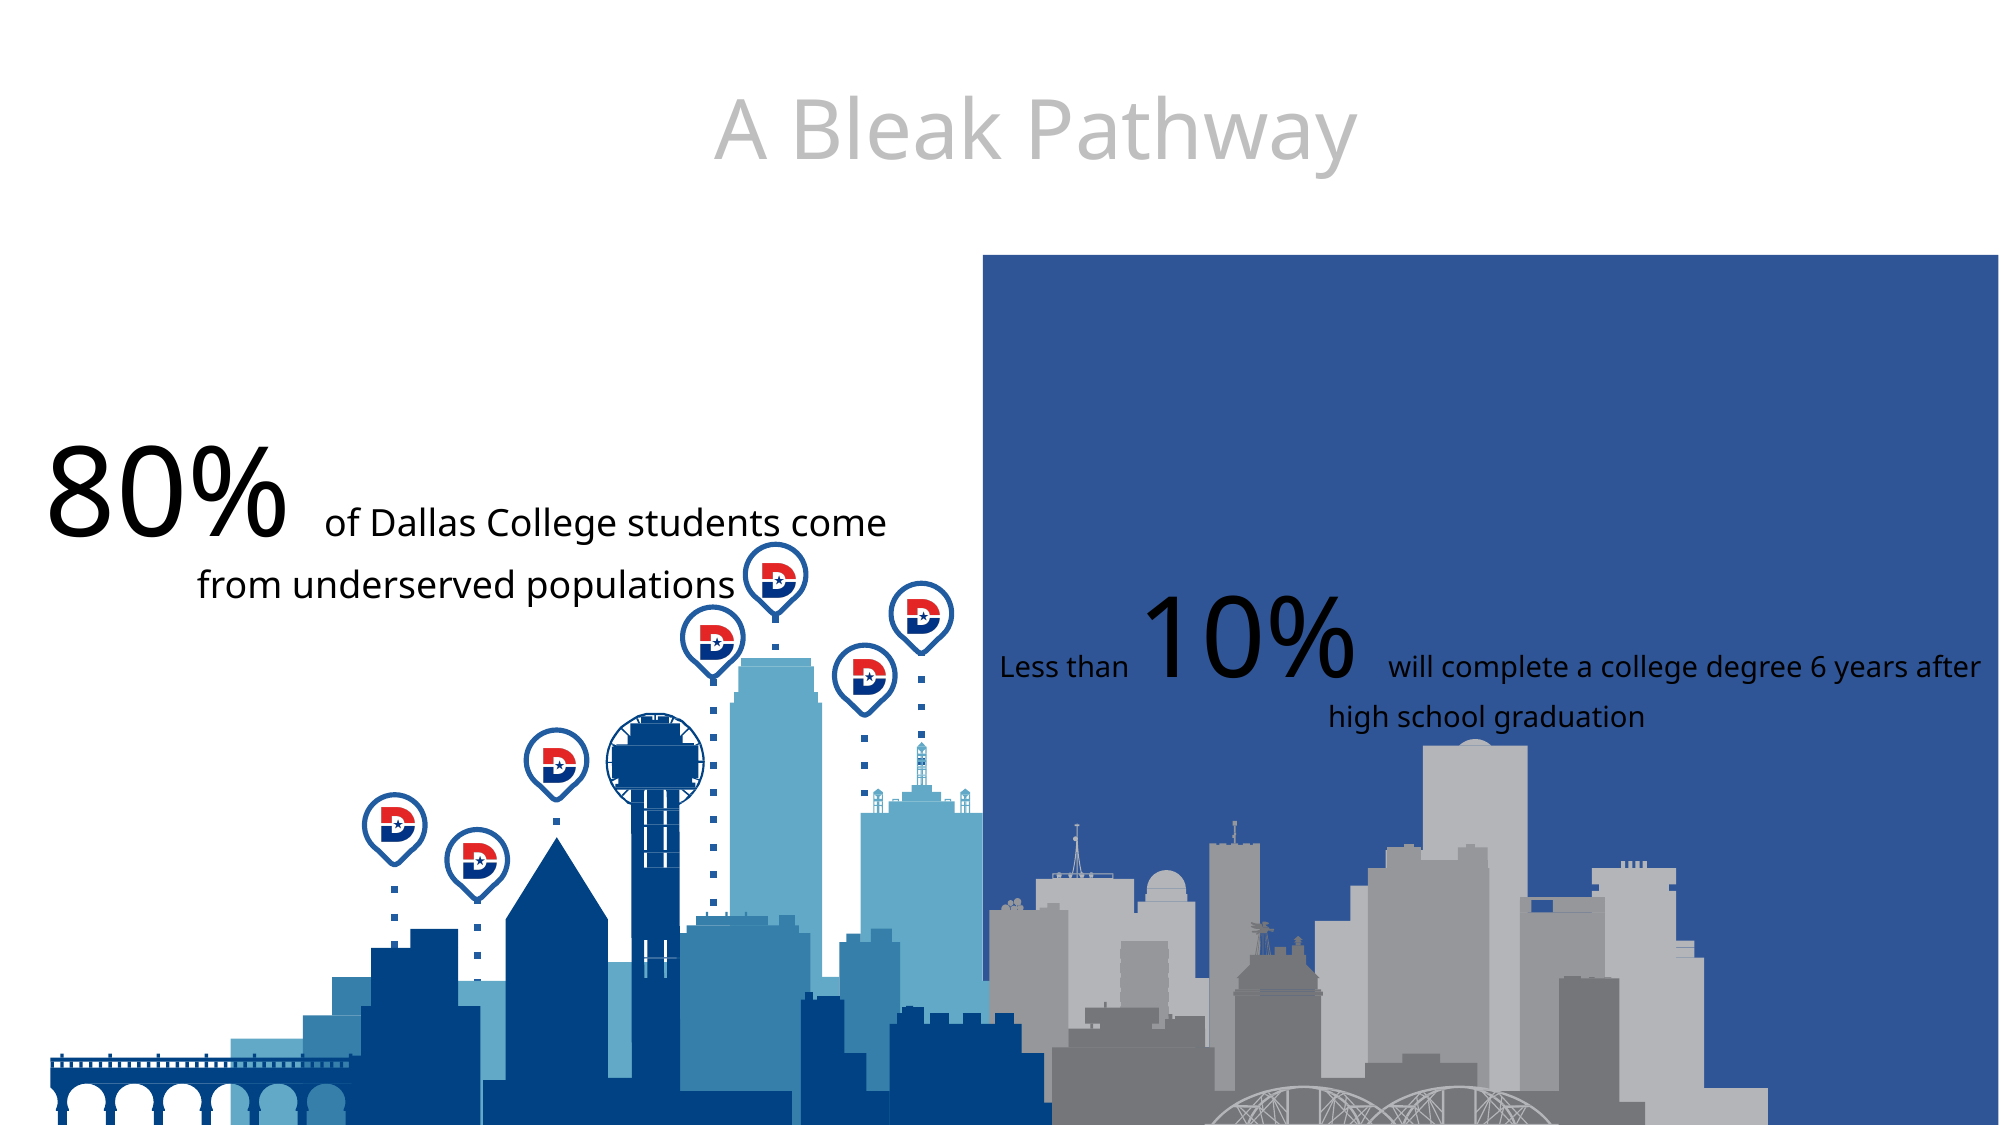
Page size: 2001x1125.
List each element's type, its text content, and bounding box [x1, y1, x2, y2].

picture [853, 659, 886, 695]
title A Bleak Pathway [225, 48, 1849, 218]
text_box 80% of Dallas College students come from underserved populations [0, 403, 937, 614]
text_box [50, 544, 1768, 1125]
picture [907, 599, 940, 634]
picture [463, 843, 497, 879]
list Less than 10% will complete a college degree 6 years after high school graduation [982, 254, 1999, 1125]
picture [762, 563, 796, 599]
picture [381, 807, 415, 842]
picture [543, 748, 576, 783]
picture [700, 625, 734, 660]
